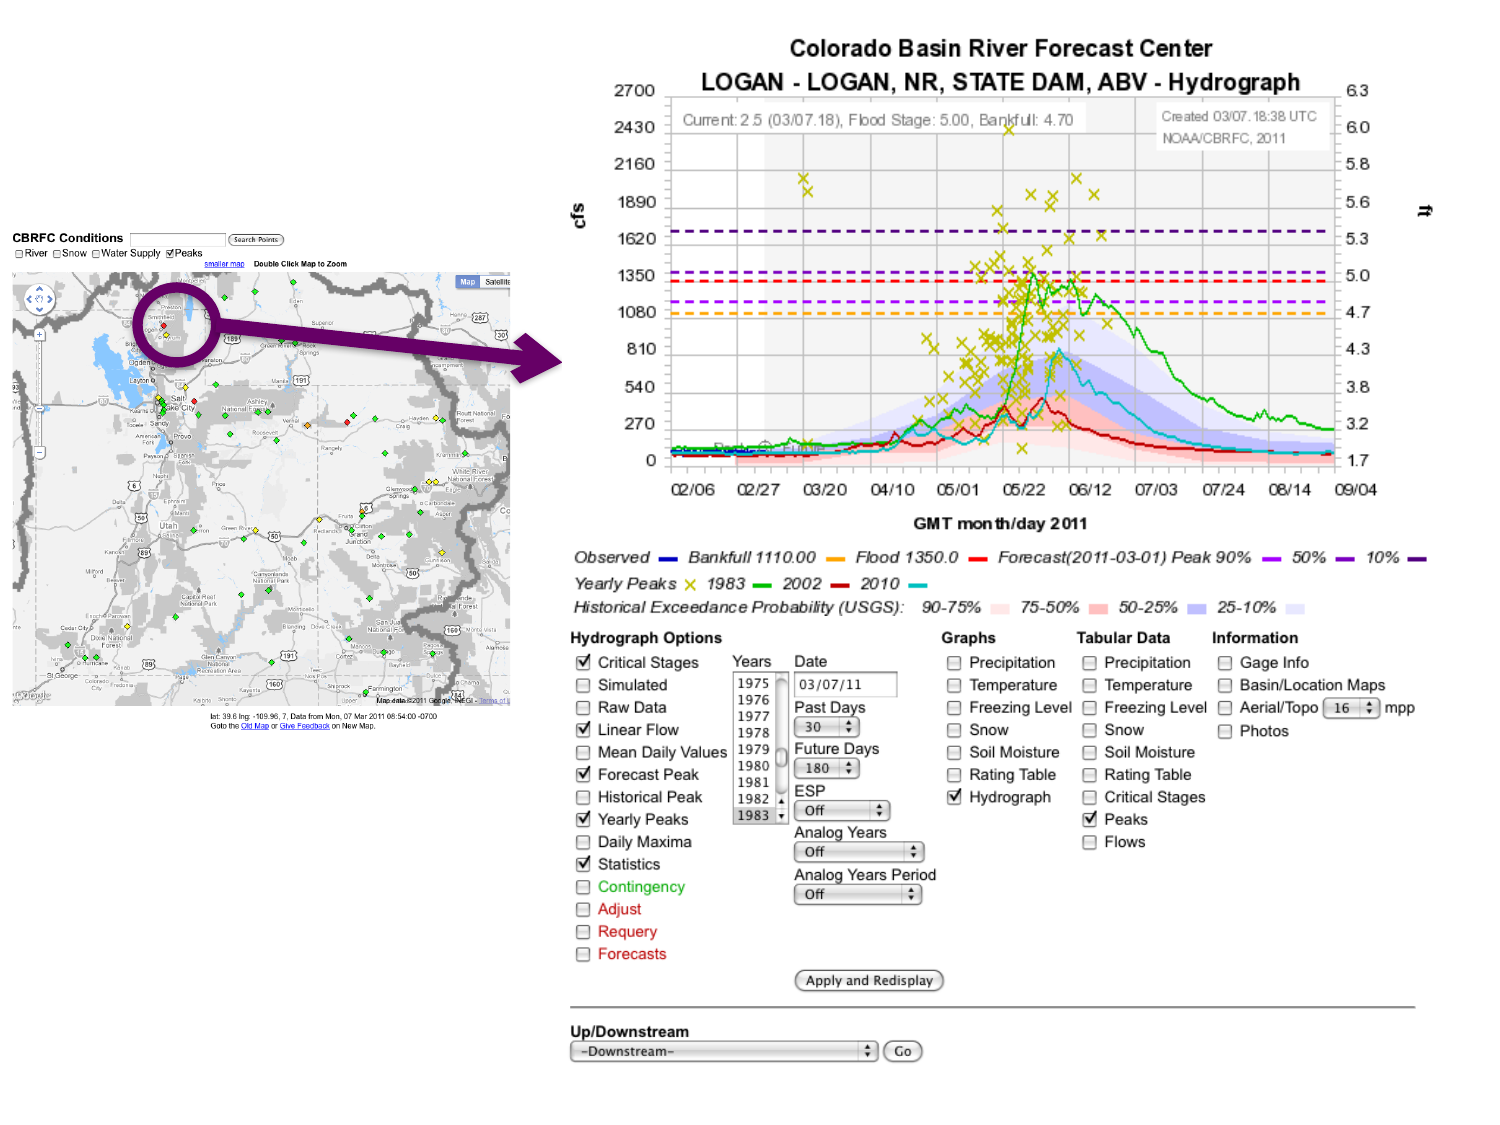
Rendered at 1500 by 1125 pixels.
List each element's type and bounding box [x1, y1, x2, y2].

picture [12, 232, 511, 738]
text_box [137, 287, 557, 363]
picture [562, 622, 1444, 1077]
picture [562, 28, 1444, 617]
